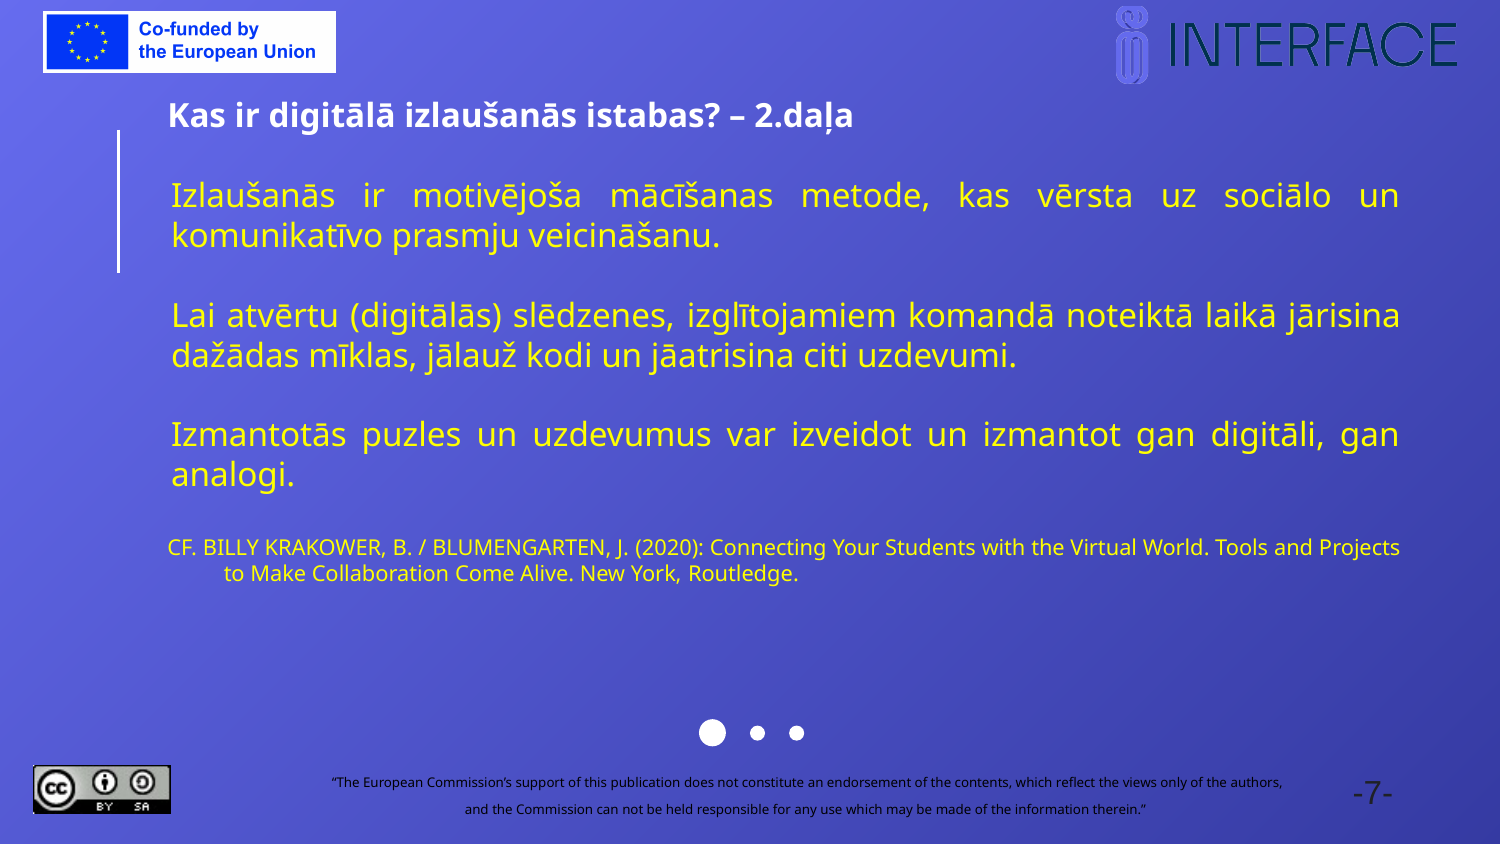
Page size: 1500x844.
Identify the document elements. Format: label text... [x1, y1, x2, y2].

picture [33, 765, 171, 814]
text_box [698, 719, 726, 747]
text_box [789, 725, 805, 741]
picture [43, 11, 336, 73]
text_box [749, 725, 766, 741]
picture [1116, 6, 1457, 84]
subtitle Kas ir digitālā izlaušanās istabas? – 2.daļa Izlaušanās ir motivējoša mācīšanas metode, kas vērsta uz sociālo un komunikatīvo prasmju veicināšanu. Lai atvērtu (digitālās) slēdzenes, izglītojamiem komandā noteiktā laikā jārisina dažādas mīklas, jālauž kodi un jāatrisina citi uzdevumi. Izmantotās puzles un uzdevumus var izveidot un izmantot gan digitāli, gan analogi. Cf. Billy Krakower, B. / Blumengarten, J. (2020): Connecting Your Students with the Virtual World. Tools and Projects to Make Collaboration Come Alive. New York, Routledge. [133, 79, 1417, 467]
